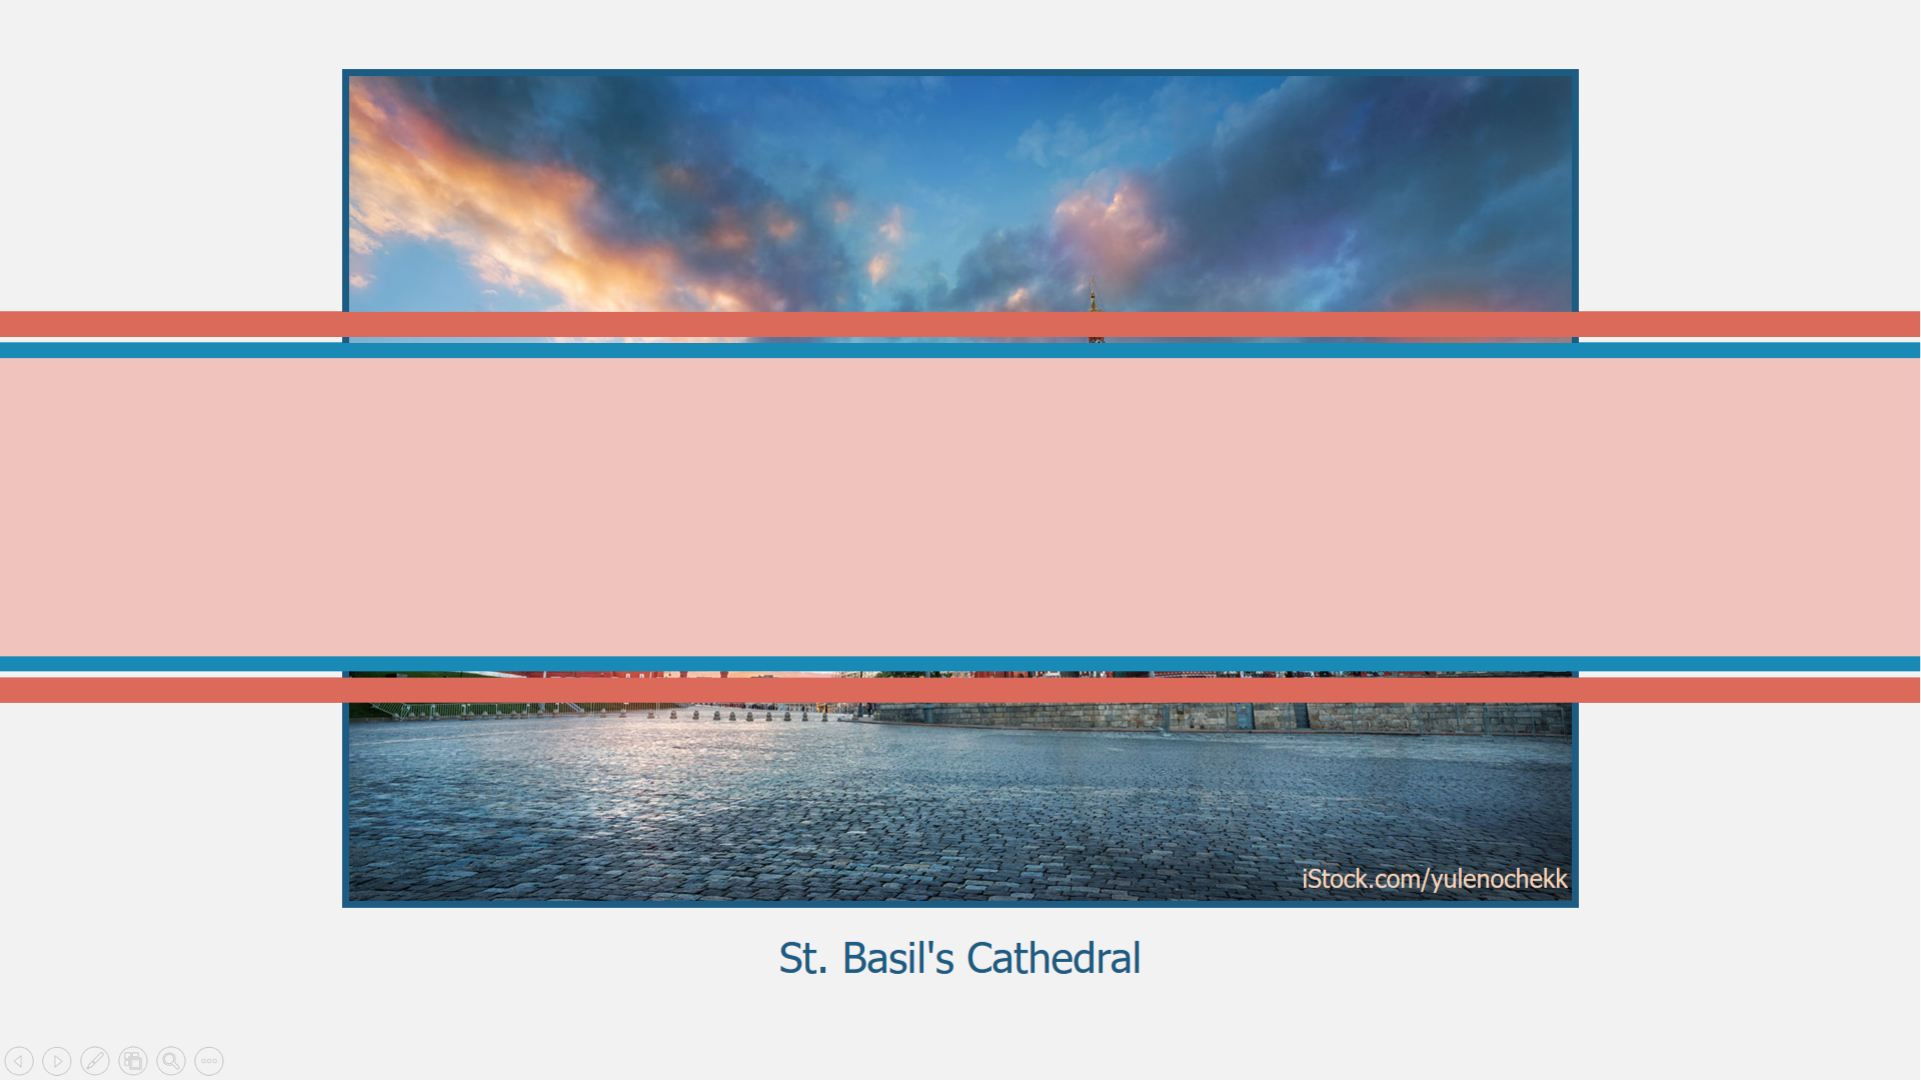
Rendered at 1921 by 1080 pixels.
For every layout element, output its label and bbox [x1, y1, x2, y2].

picture [0, 0, 1921, 343]
picture [0, 672, 1921, 1080]
